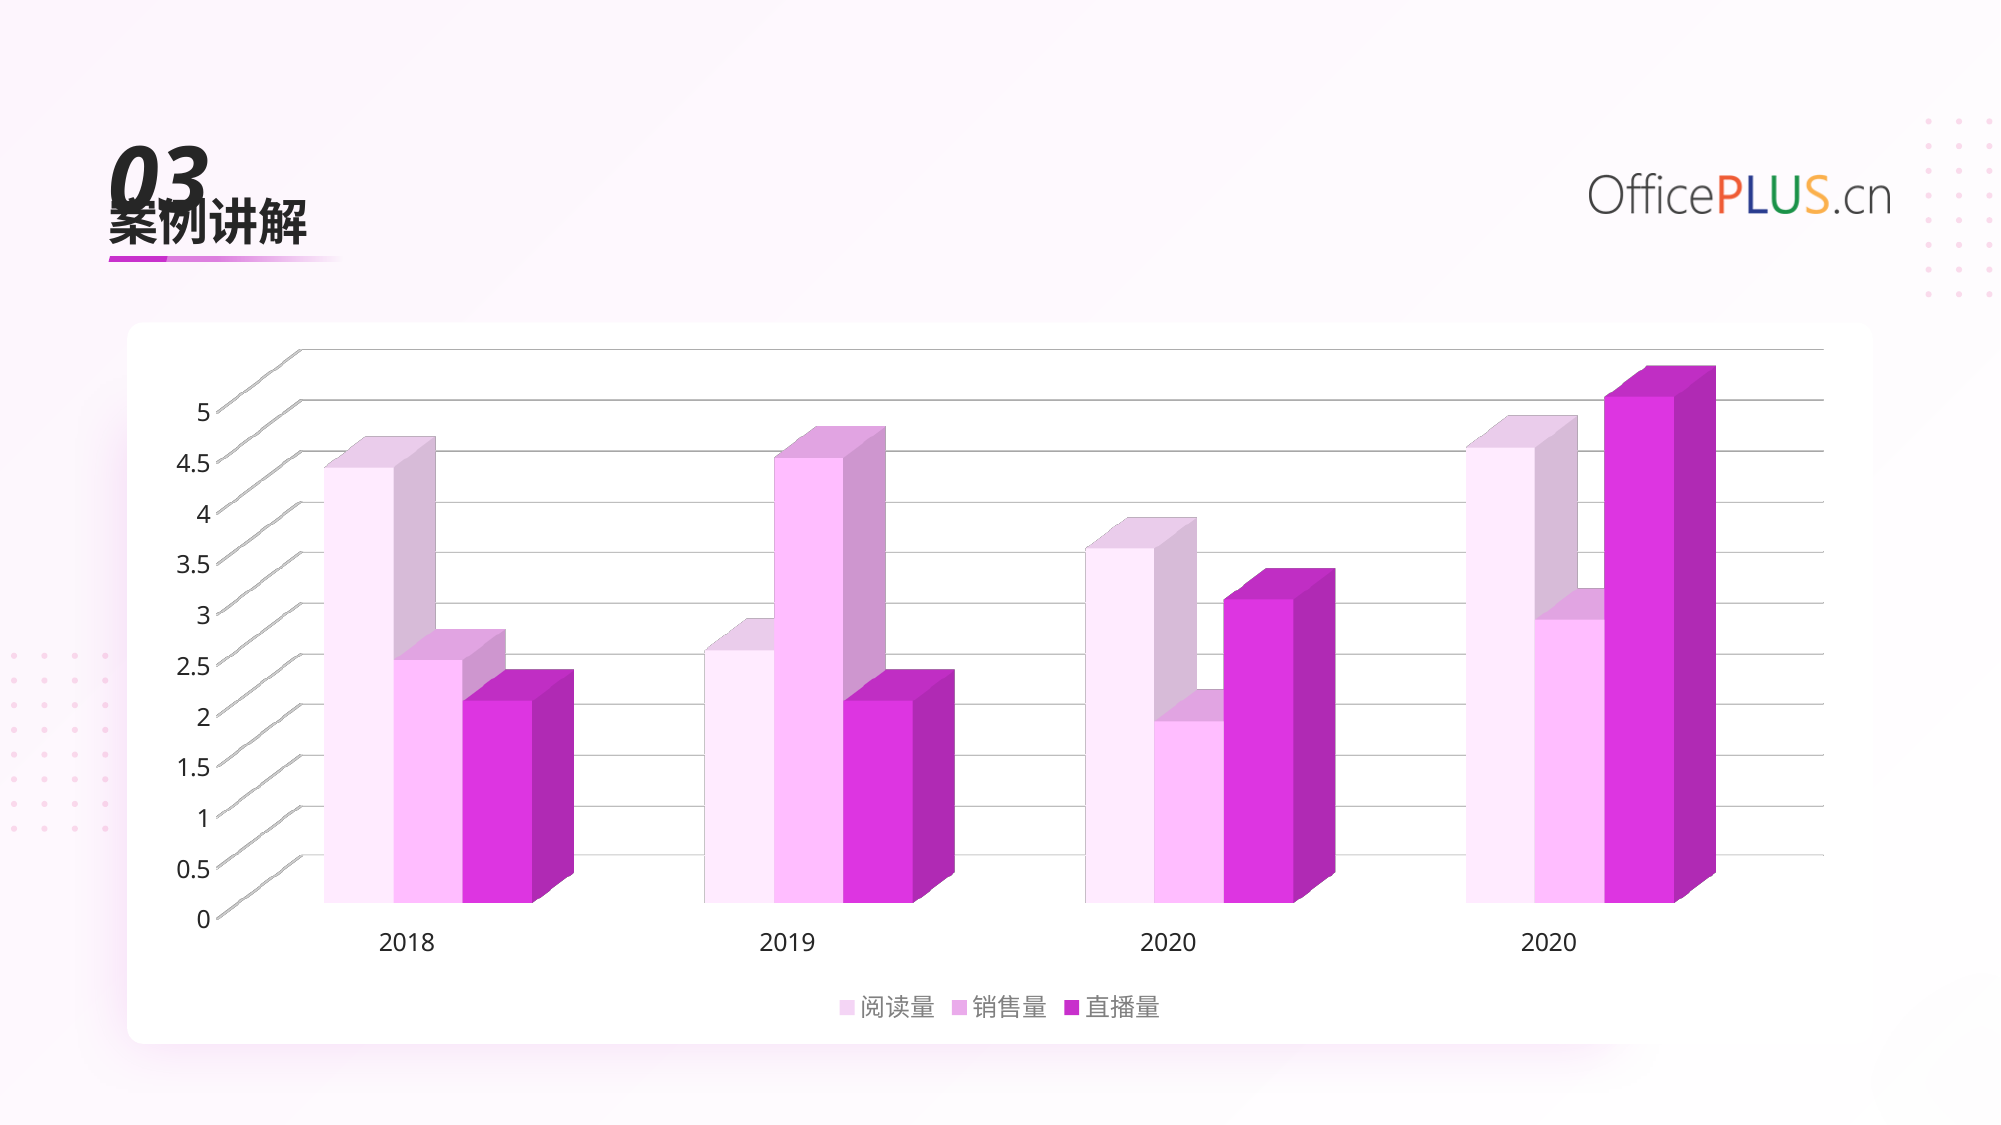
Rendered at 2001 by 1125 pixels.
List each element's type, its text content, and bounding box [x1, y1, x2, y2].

list 03 [108, 133, 223, 197]
text_box [126, 321, 1874, 1045]
list 案例讲解 [108, 197, 311, 252]
chart [141, 335, 1859, 1031]
picture [1589, 173, 1890, 214]
